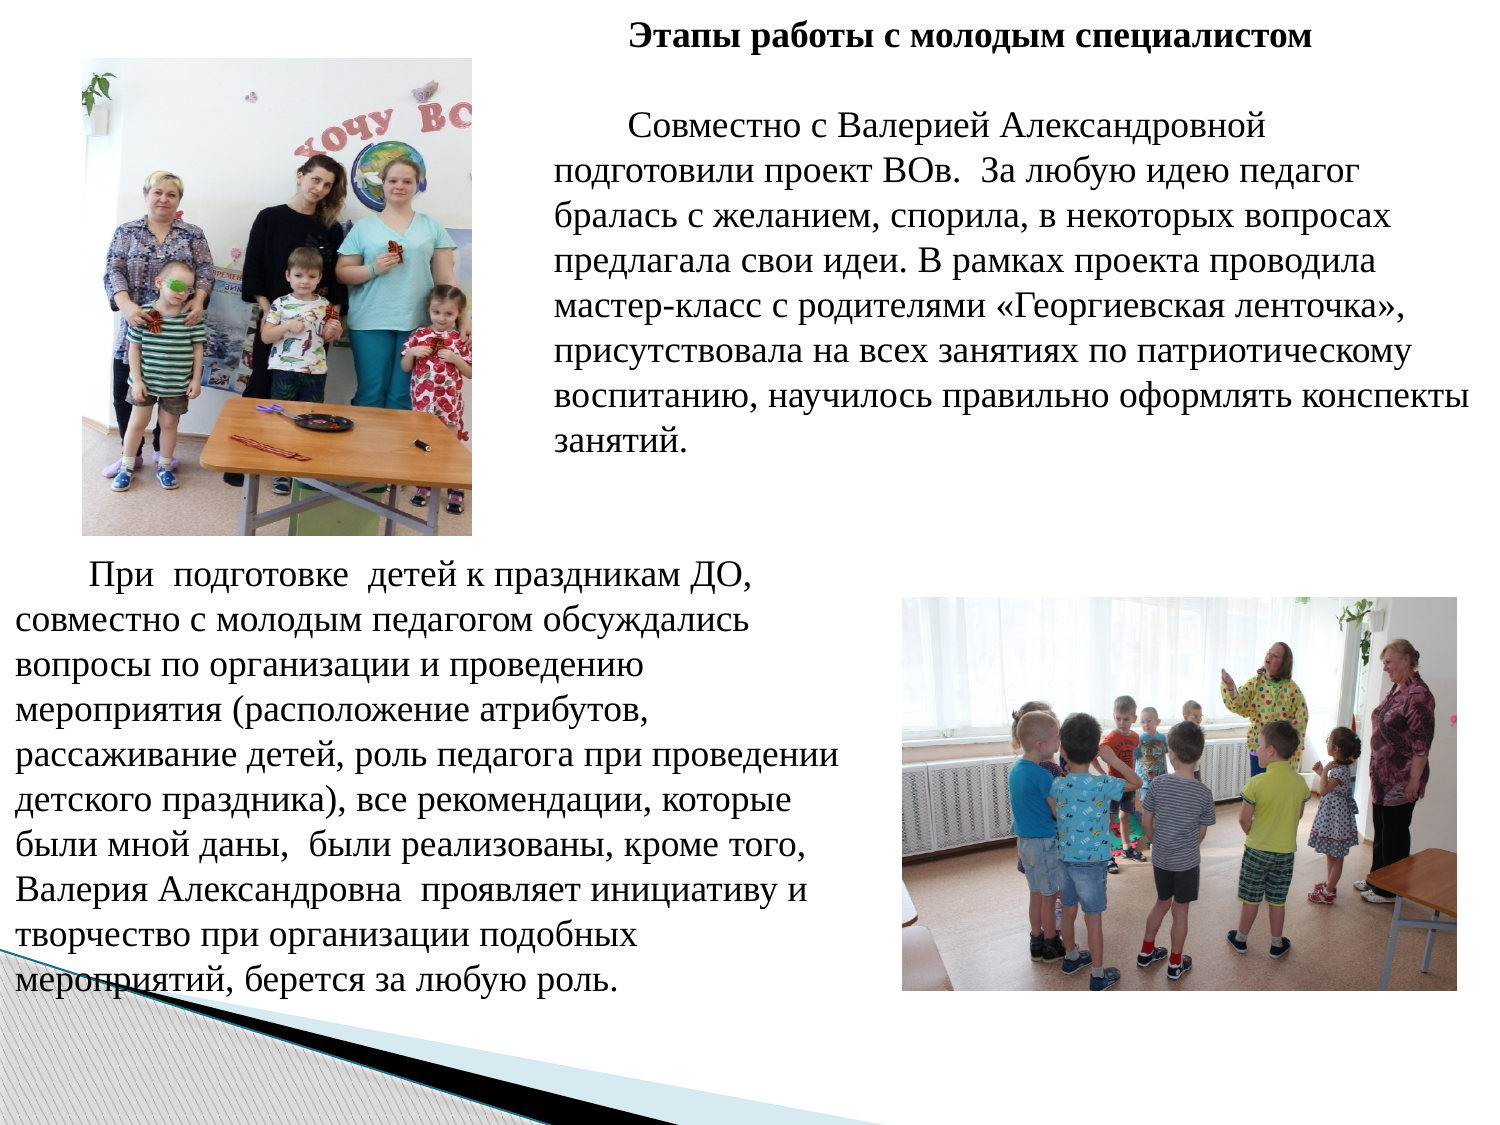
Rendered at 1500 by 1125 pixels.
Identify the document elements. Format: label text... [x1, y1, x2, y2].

picture [81, 58, 472, 537]
picture [902, 597, 1457, 991]
text_box При подготовке детей к праздникам ДО, совместно с молодым педагогом обсуждались вопросы по организации и проведению мероприятия (расположение атрибутов, рассаживание детей, роль педагога при проведении детского праздника), все рекомендации, которые были мной даны, были реализованы, кроме того, Валерия Александровна проявляет инициативу и творчество при организации подобных мероприятий, берется за любую роль. [0, 541, 868, 1007]
text_box Этапы работы с молодым специалистом Совместно с Валерией Александровной подготовили проект ВОв. За любую идею педагог бралась с желанием, спорила, в некоторых вопросах предлагала свои идеи. В рамках проекта проводила мастер-класс с родителями «Георгиевская ленточка», присутствовала на всех занятиях по патриотическому воспитанию, научилось правильно оформлять конспекты занятий. [538, 2, 1500, 468]
